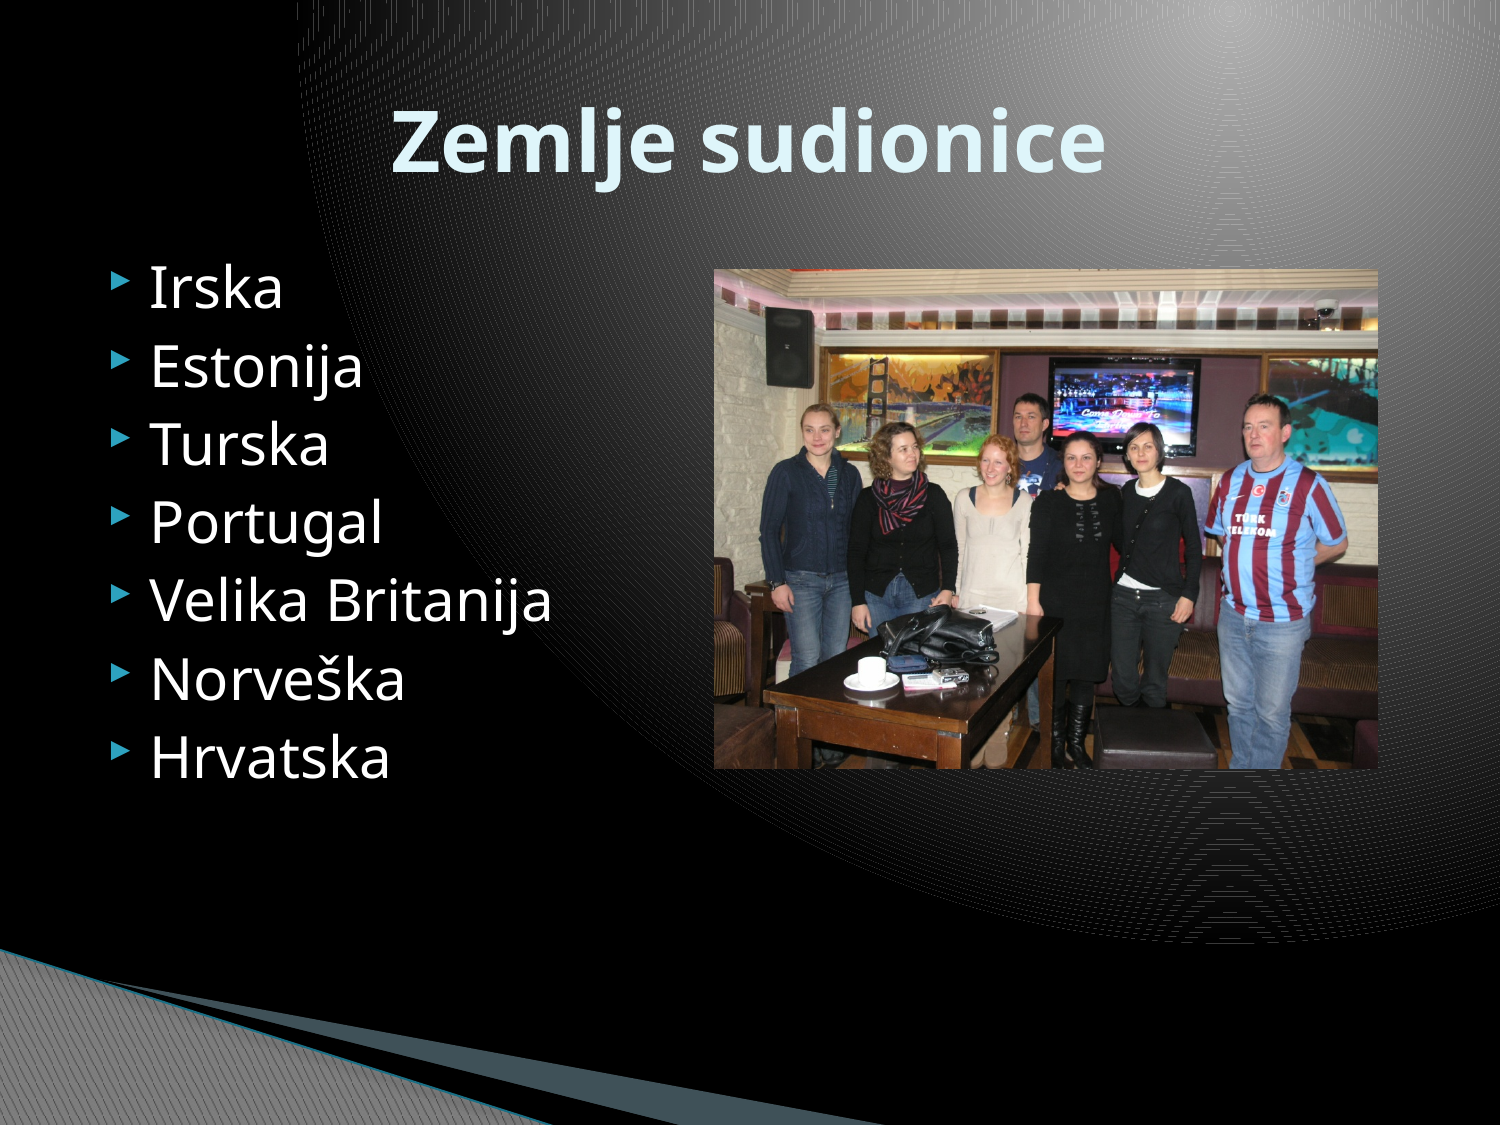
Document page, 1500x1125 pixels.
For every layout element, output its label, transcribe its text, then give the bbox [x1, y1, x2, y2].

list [714, 269, 1378, 770]
title Zemlje sudionice [75, 45, 1425, 233]
picture [0, 952, 543, 1125]
list Irska Estonija Turska Portugal Velika Britanija Norveška Hrvatska [75, 243, 738, 986]
